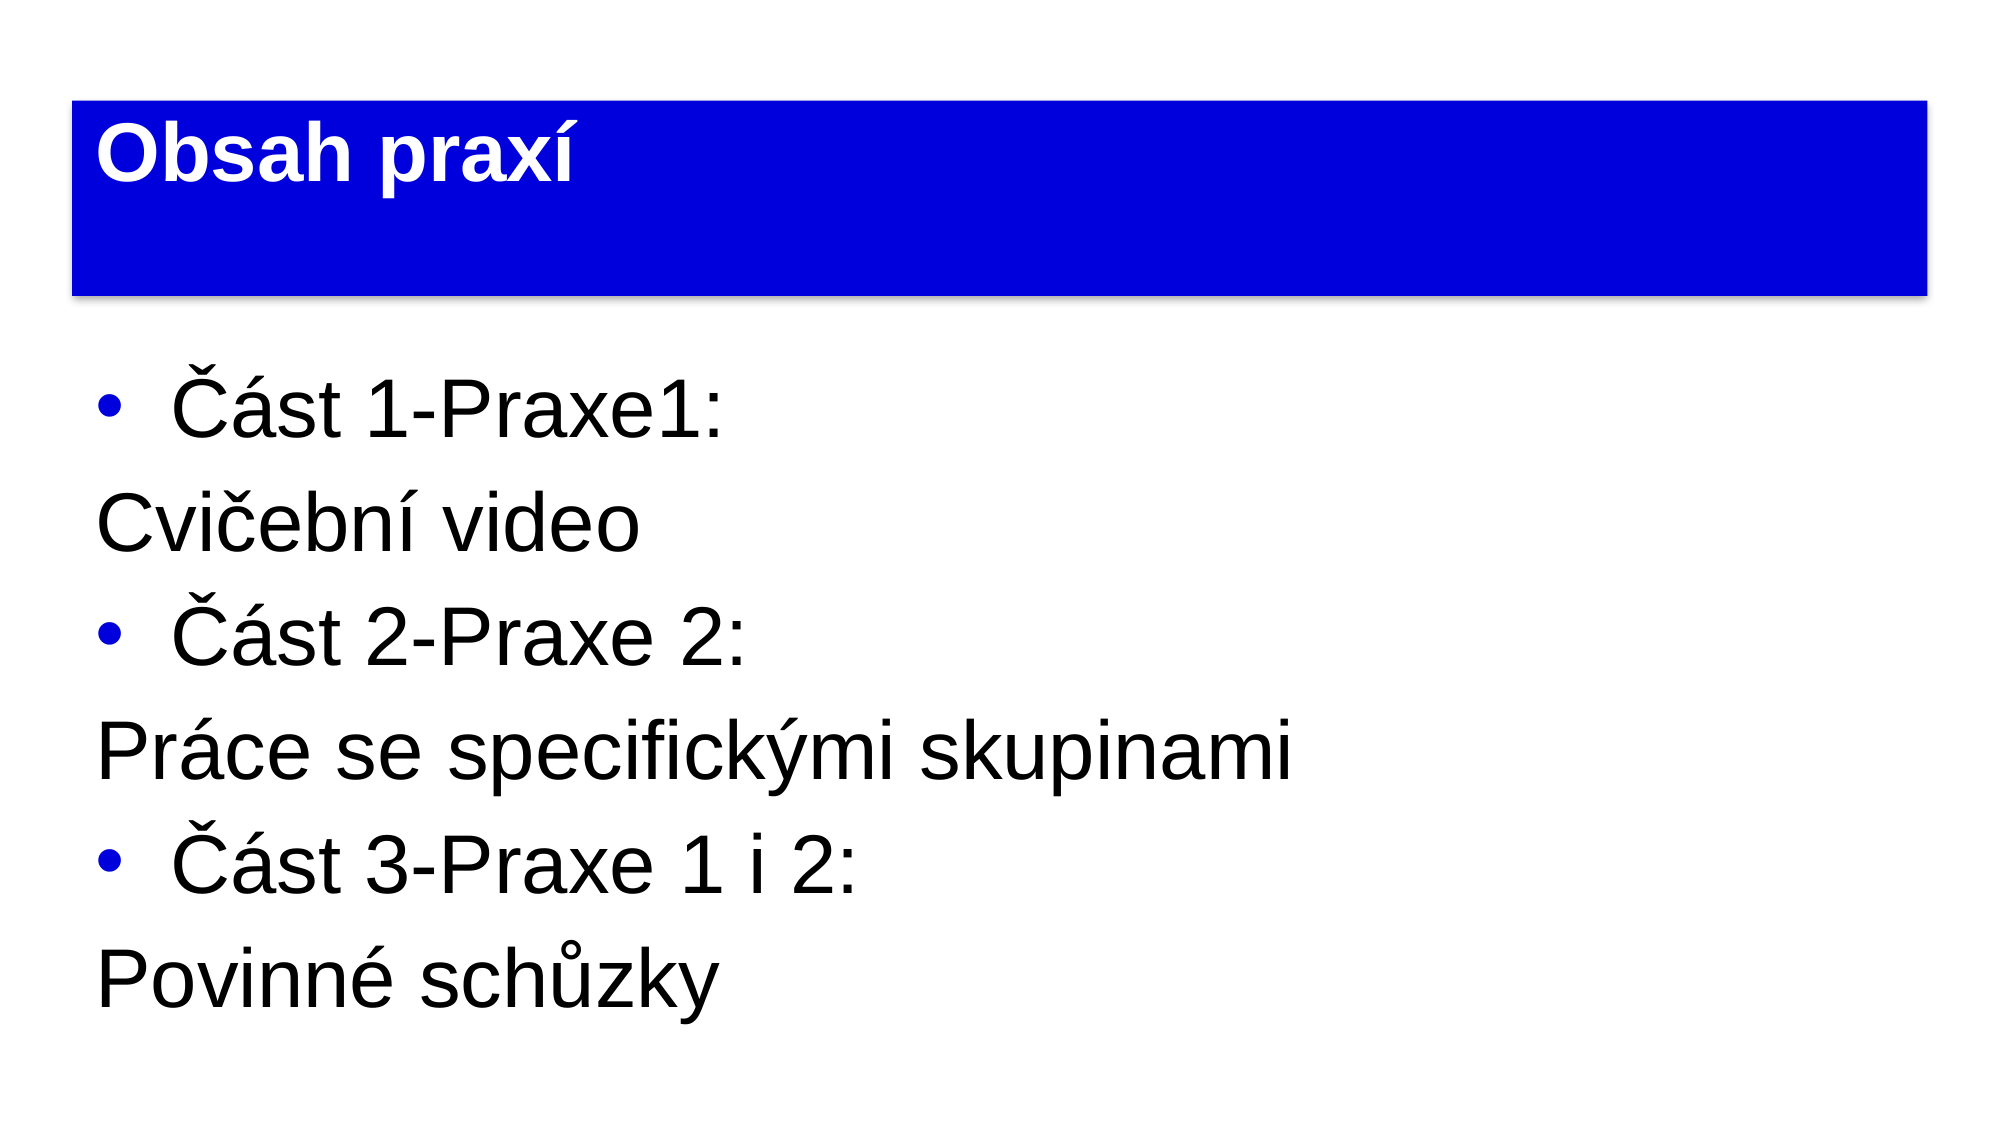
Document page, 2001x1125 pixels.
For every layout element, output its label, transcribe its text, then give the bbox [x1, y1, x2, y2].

title Obsah praxí [95, 115, 1905, 282]
list Část 1-Praxe1: Cvičební video Část 2-Praxe 2: Práce se specifickými skupinami Část 3-Praxe 1 i 2: Povinné schůzky [95, 340, 1905, 1059]
